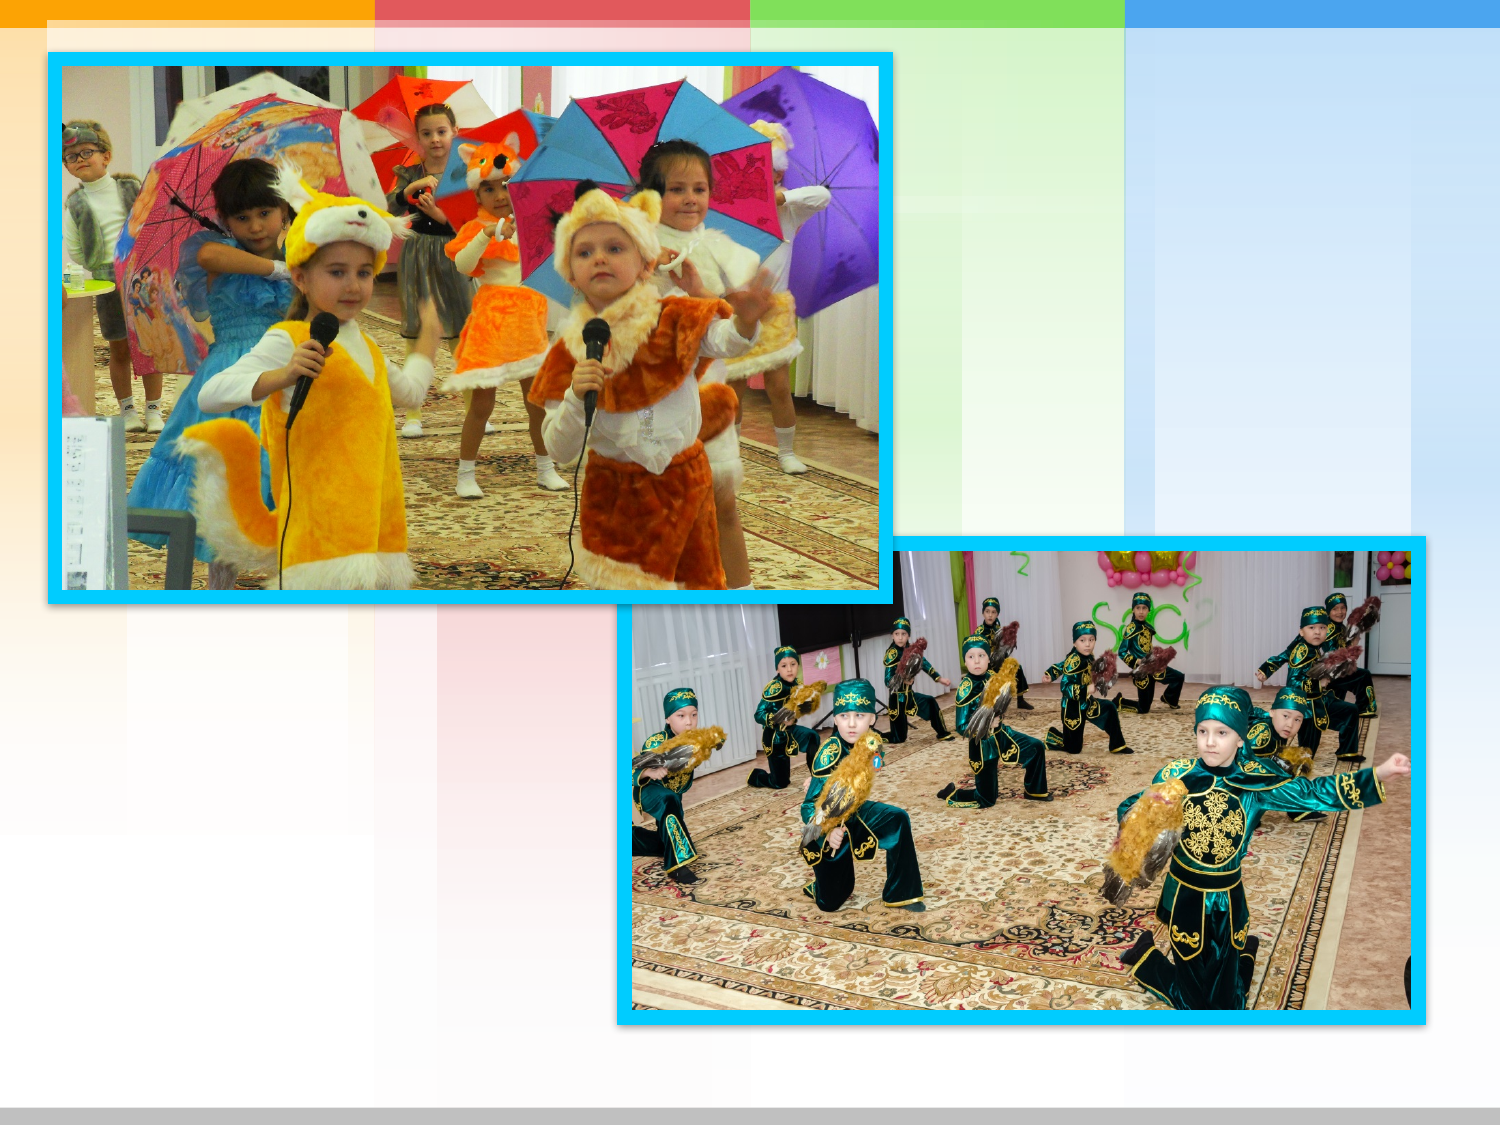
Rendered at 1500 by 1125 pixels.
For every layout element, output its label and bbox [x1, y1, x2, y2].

picture [63, 67, 878, 589]
picture [633, 552, 1410, 1009]
